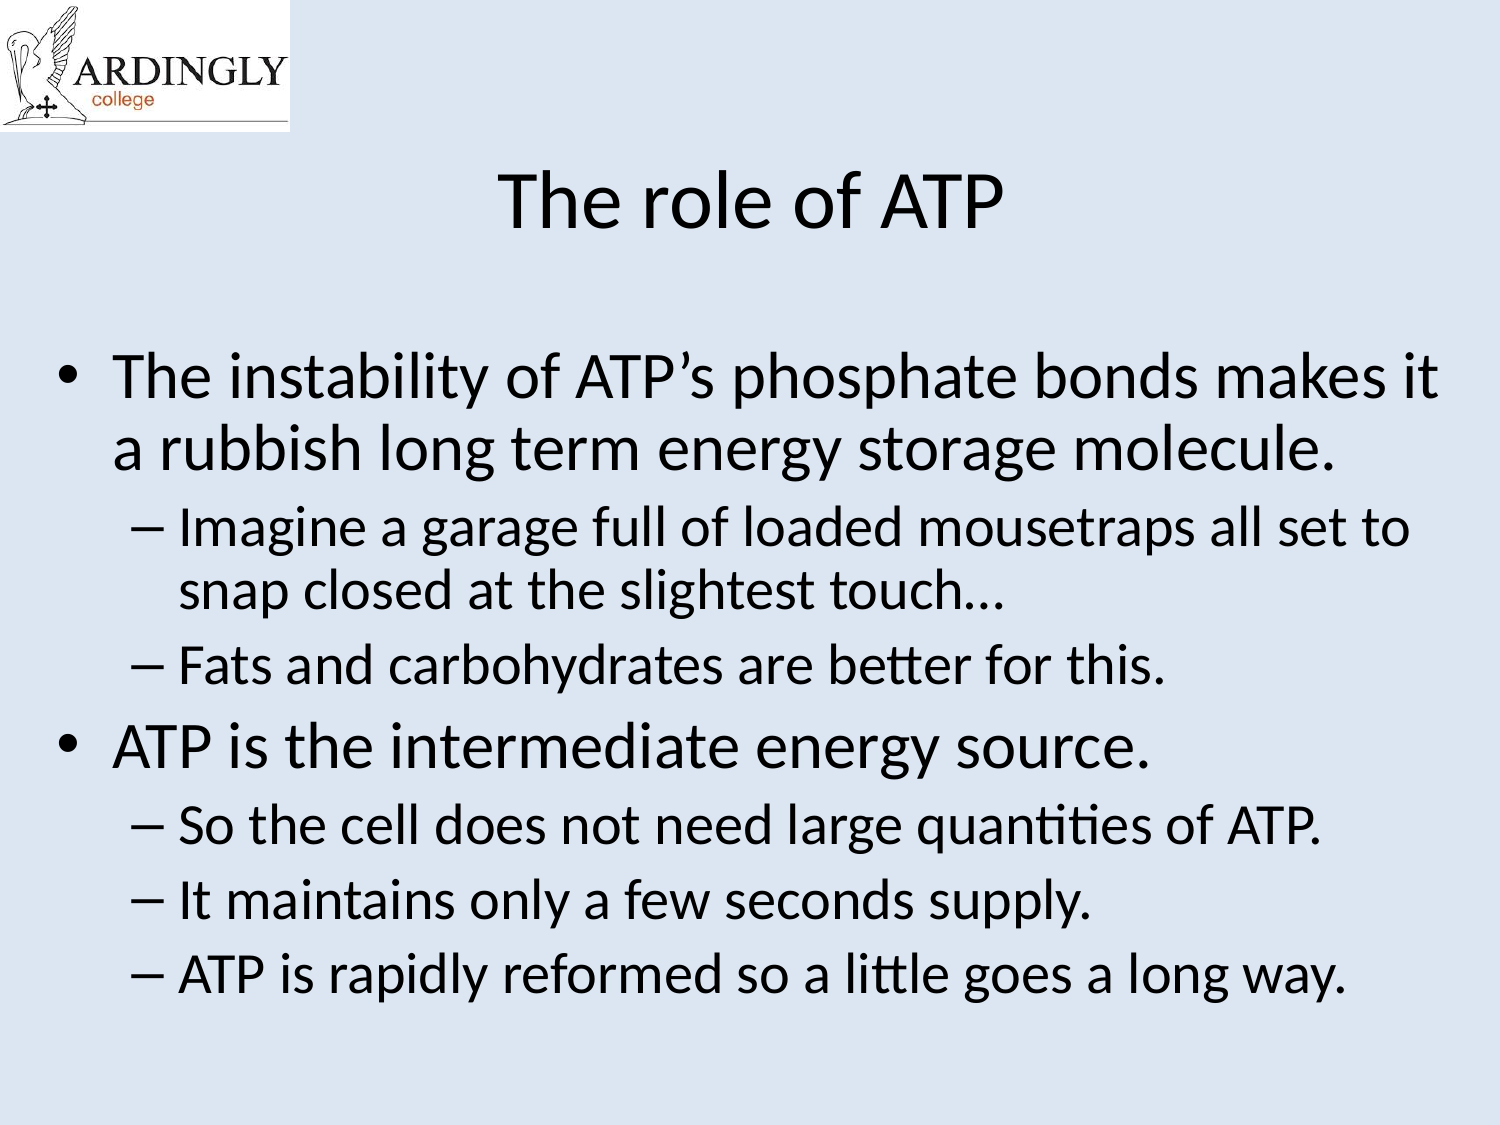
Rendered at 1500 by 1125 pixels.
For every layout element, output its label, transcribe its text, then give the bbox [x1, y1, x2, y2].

list The instability of ATP’s phosphate bonds makes it a rubbish long term energy storage molecule. Imagine a garage full of loaded mousetraps all set to snap closed at the slightest touch… Fats and carbohydrates are better for this. ATP is the intermediate energy source. So the cell does not need large quantities of ATP. It maintains only a few seconds supply. ATP is rapidly reformed so a little goes a long way. [41, 333, 1459, 1125]
picture [0, 0, 290, 132]
title The role of ATP [76, 137, 1427, 254]
